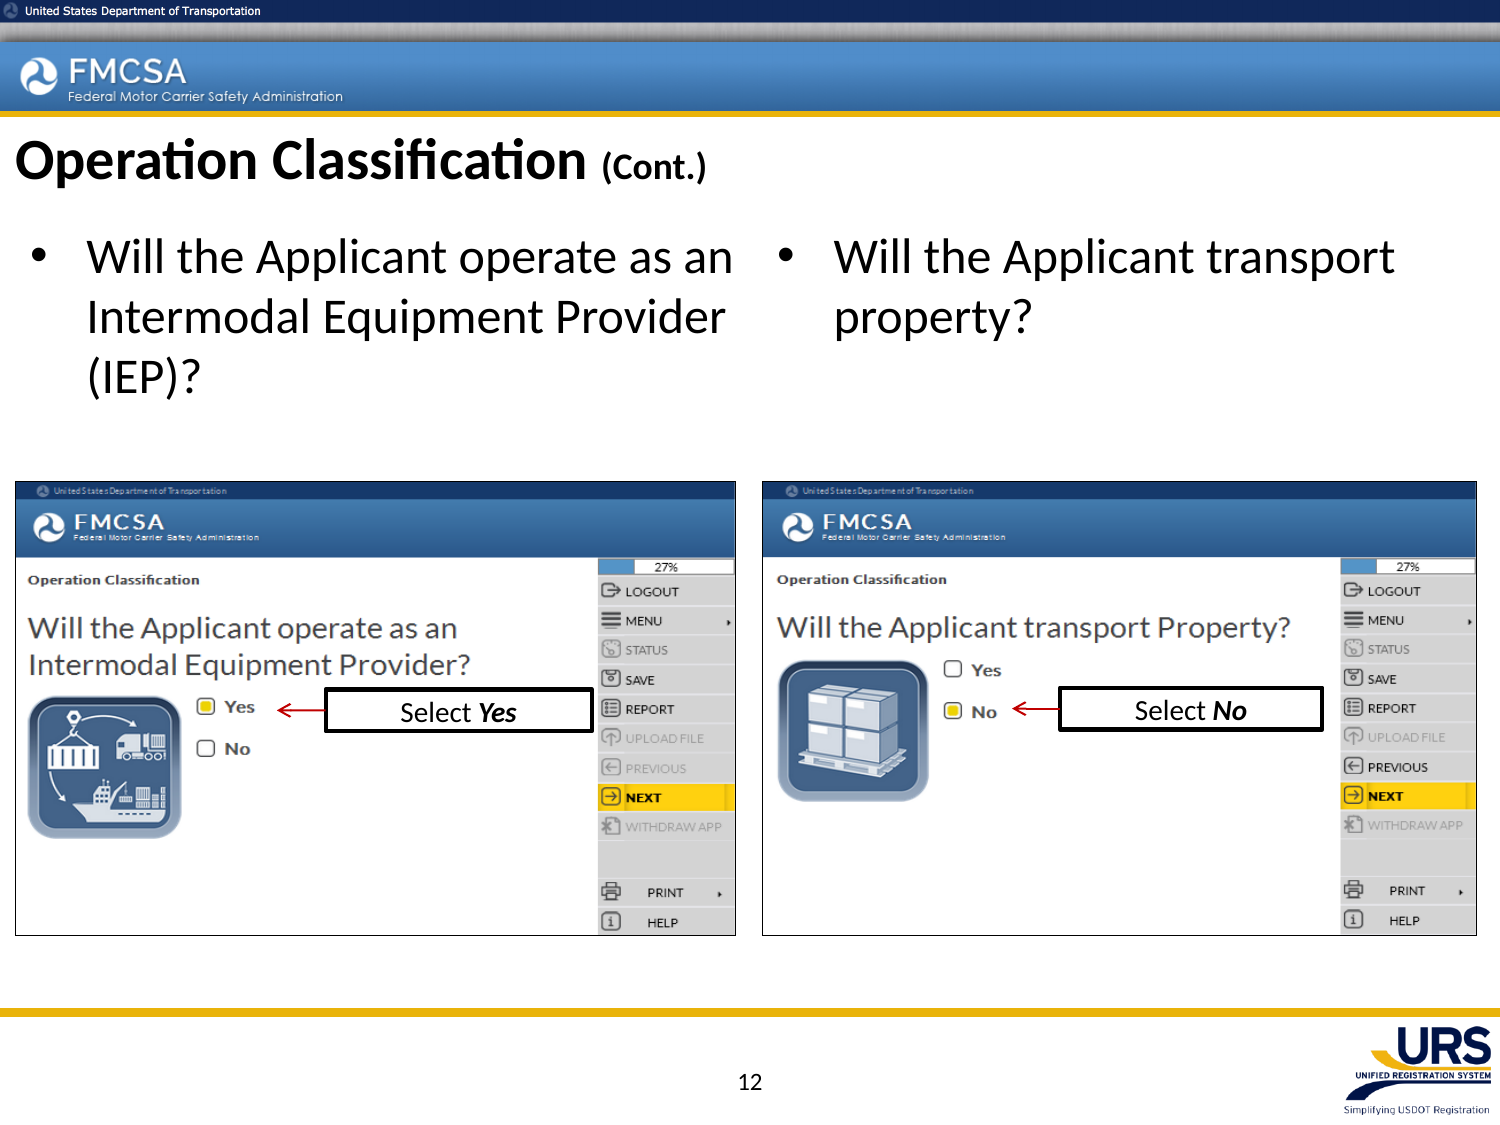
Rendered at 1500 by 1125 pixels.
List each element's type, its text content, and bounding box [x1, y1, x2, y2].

text_box Will the Applicant operate as an Intermodal Equipment Provider (IEP)? [15, 216, 750, 401]
picture [1344, 1026, 1491, 1115]
picture [0, 0, 1500, 111]
title Operation Classification (Cont.) [0, 118, 1500, 194]
text_box Will the Applicant transport property? [762, 216, 1465, 401]
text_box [15, 481, 736, 937]
slide_number 12 [575, 1050, 925, 1111]
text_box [762, 481, 1478, 937]
